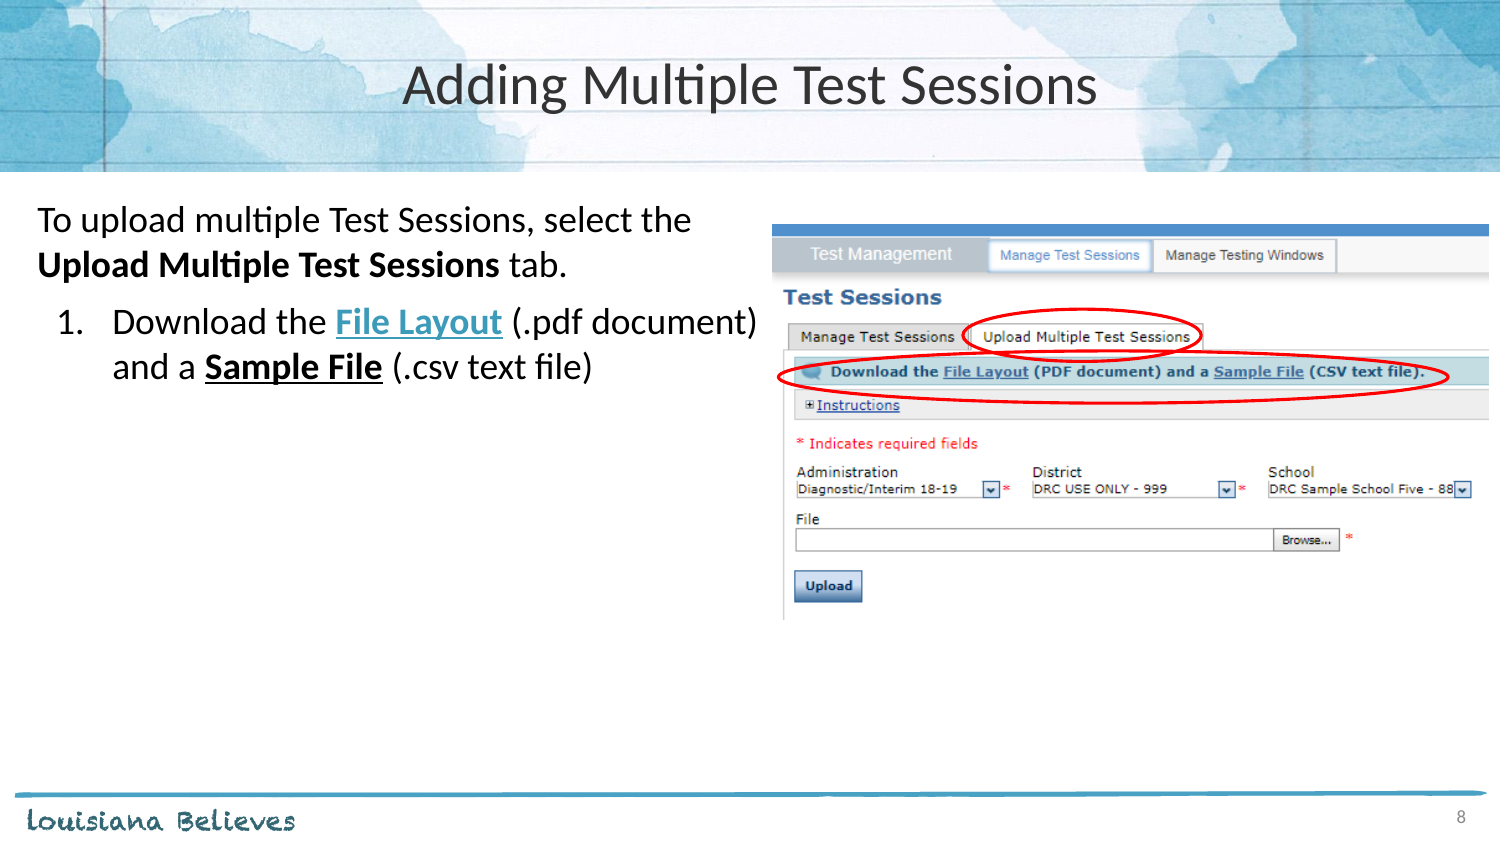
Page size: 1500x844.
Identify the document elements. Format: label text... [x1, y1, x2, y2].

picture [0, 786, 1500, 844]
title Adding Multiple Test Sessions [0, 0, 1500, 172]
picture [772, 224, 1489, 620]
list To upload multiple Test Sessions, select the Upload Multiple Test Sessions tab. Download the File Layout (.pdf document) and a Sample File (.csv text file) [22, 180, 793, 762]
